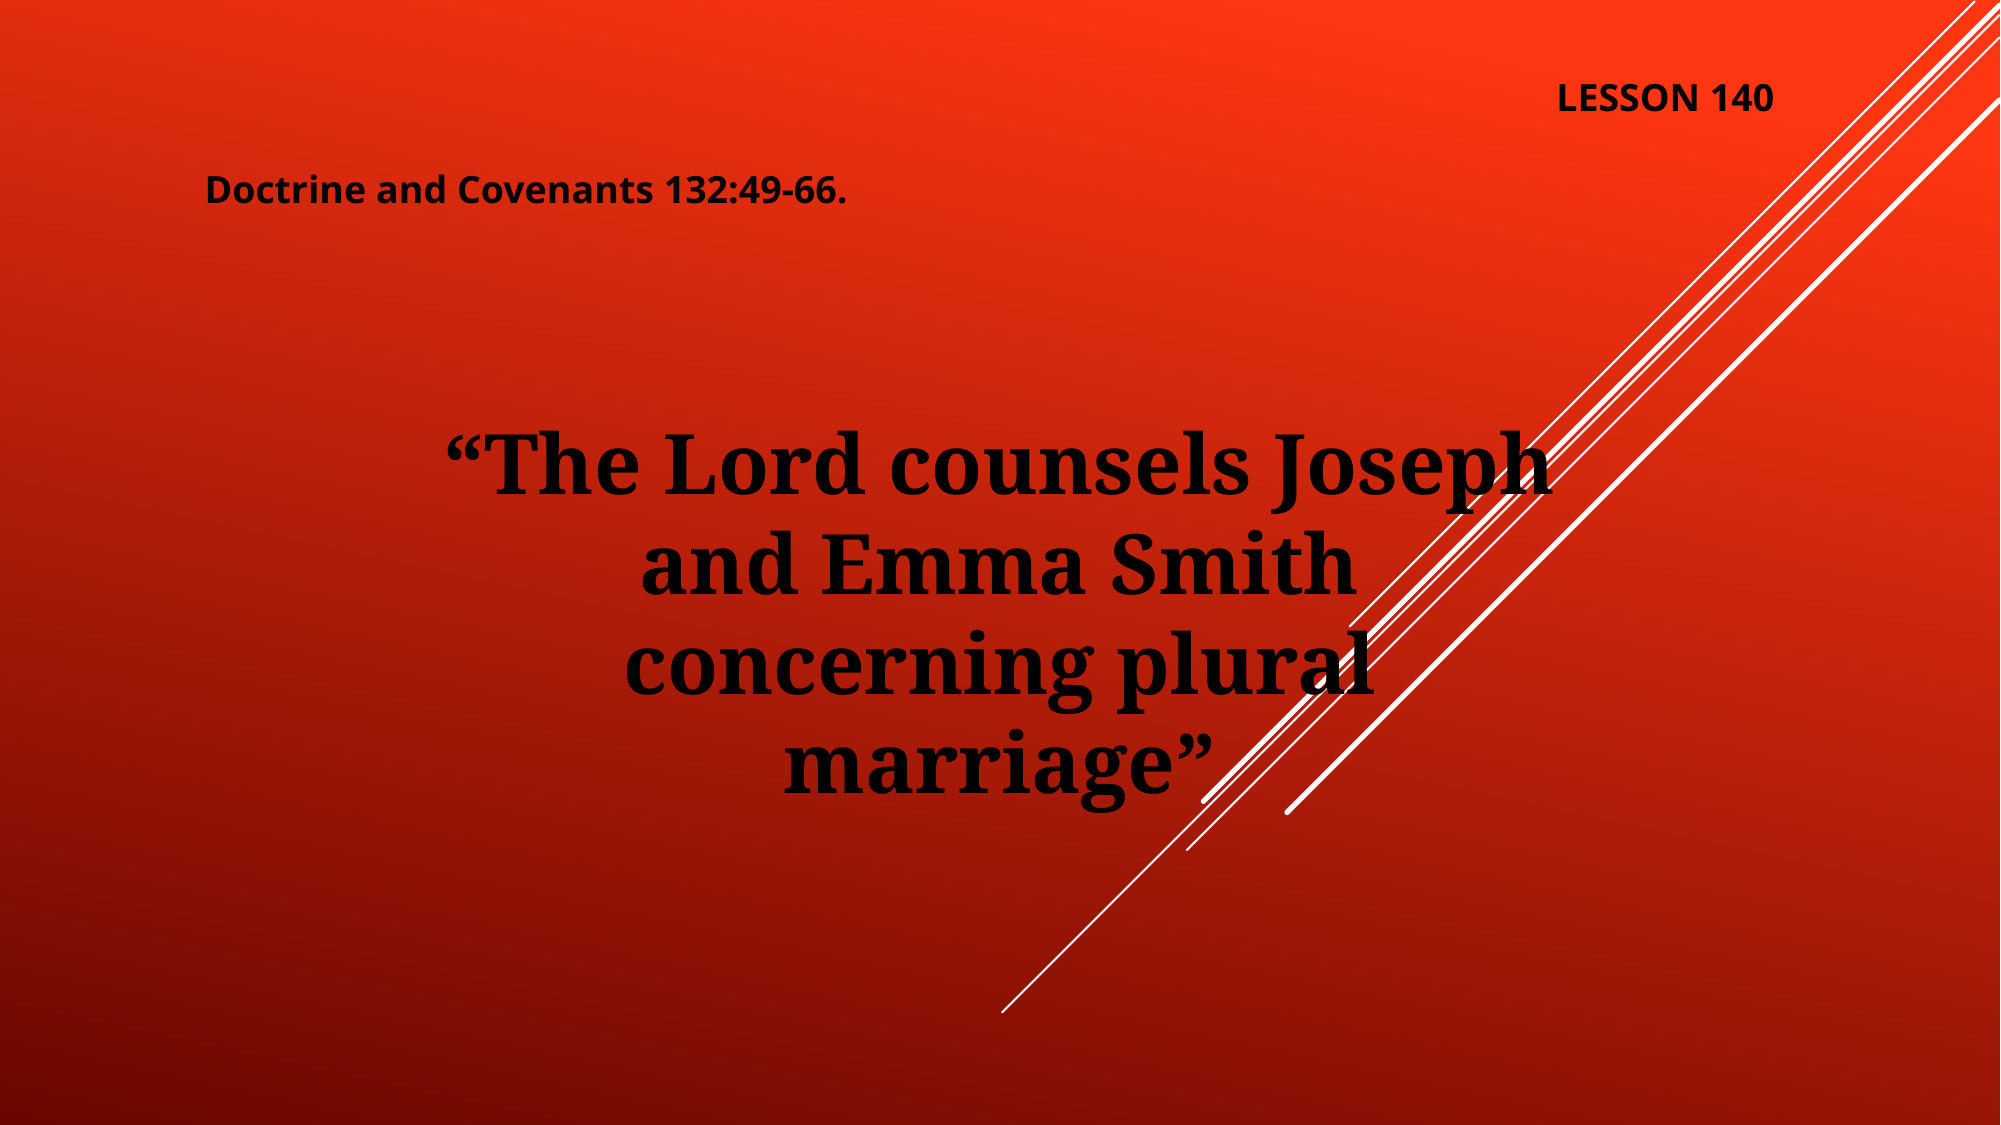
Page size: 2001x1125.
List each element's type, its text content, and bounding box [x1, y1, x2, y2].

text_box “The Lord counsels Joseph and Emma Smith concerning plural marriage” [423, 403, 1576, 819]
text_box LESSON 140 [1541, 66, 1850, 190]
text_box Doctrine and Covenants 132:49-66. [189, 158, 864, 219]
